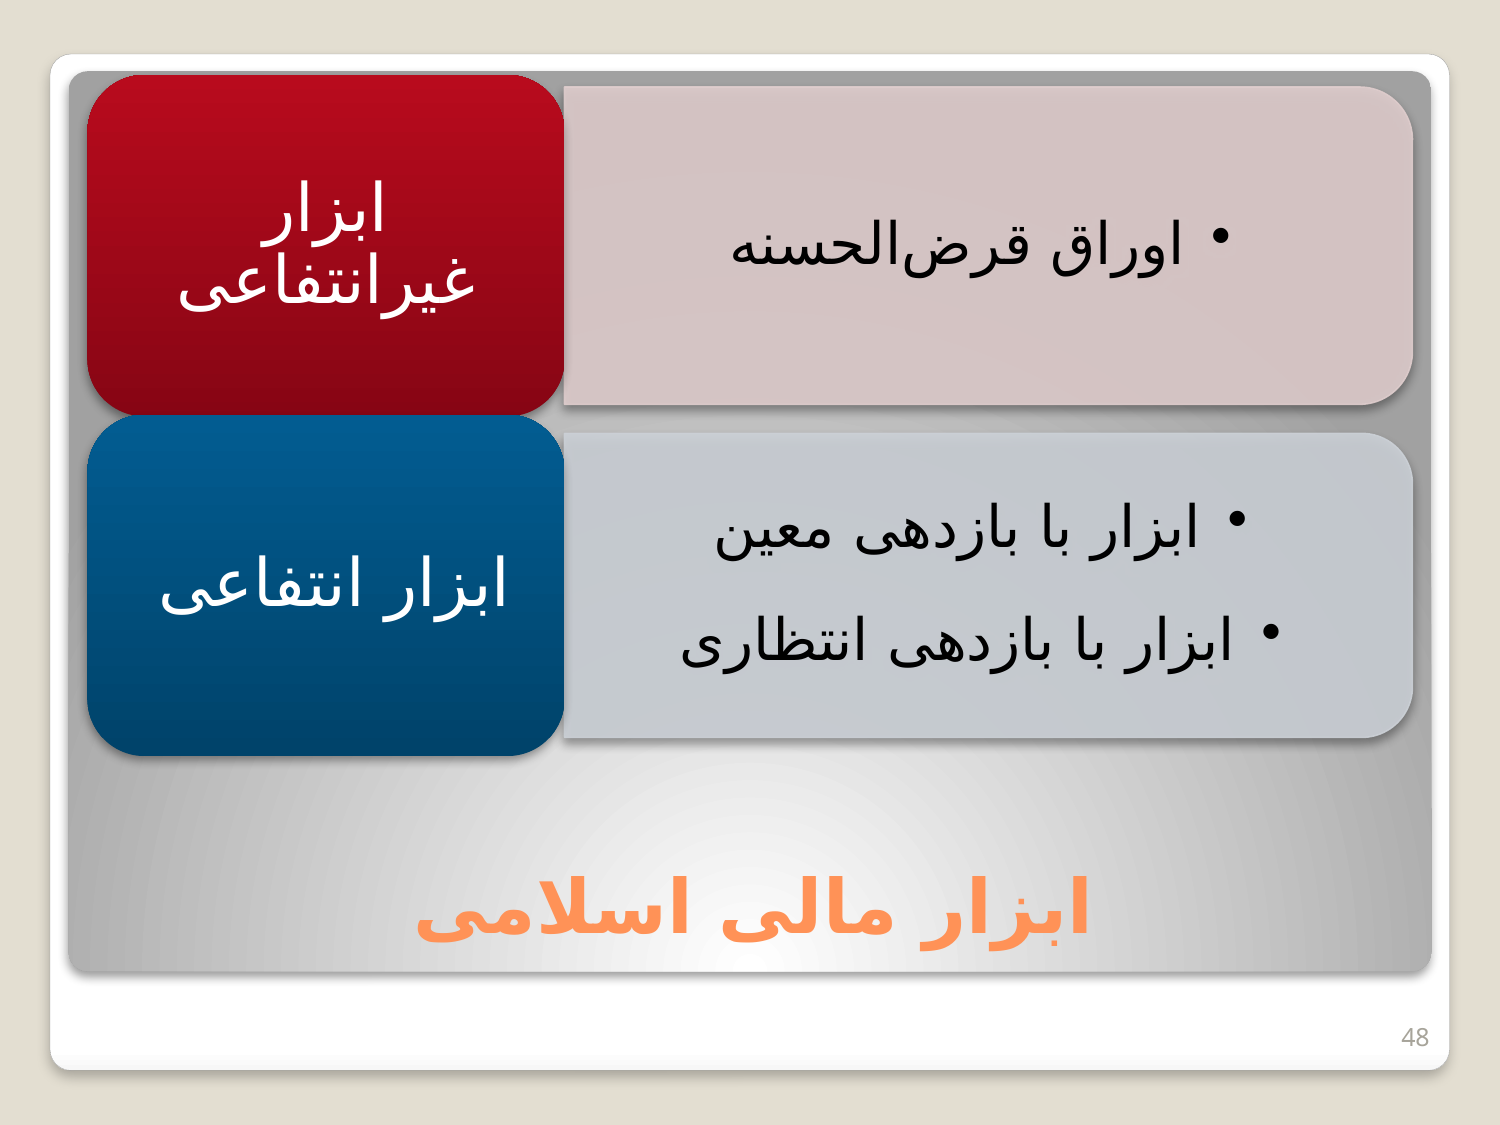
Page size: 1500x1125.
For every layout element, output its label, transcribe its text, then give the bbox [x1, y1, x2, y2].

slide_number 48 [1369, 1002, 1445, 1063]
title ابزار مالی اسلامی [82, 817, 1425, 990]
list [87, 74, 1413, 776]
